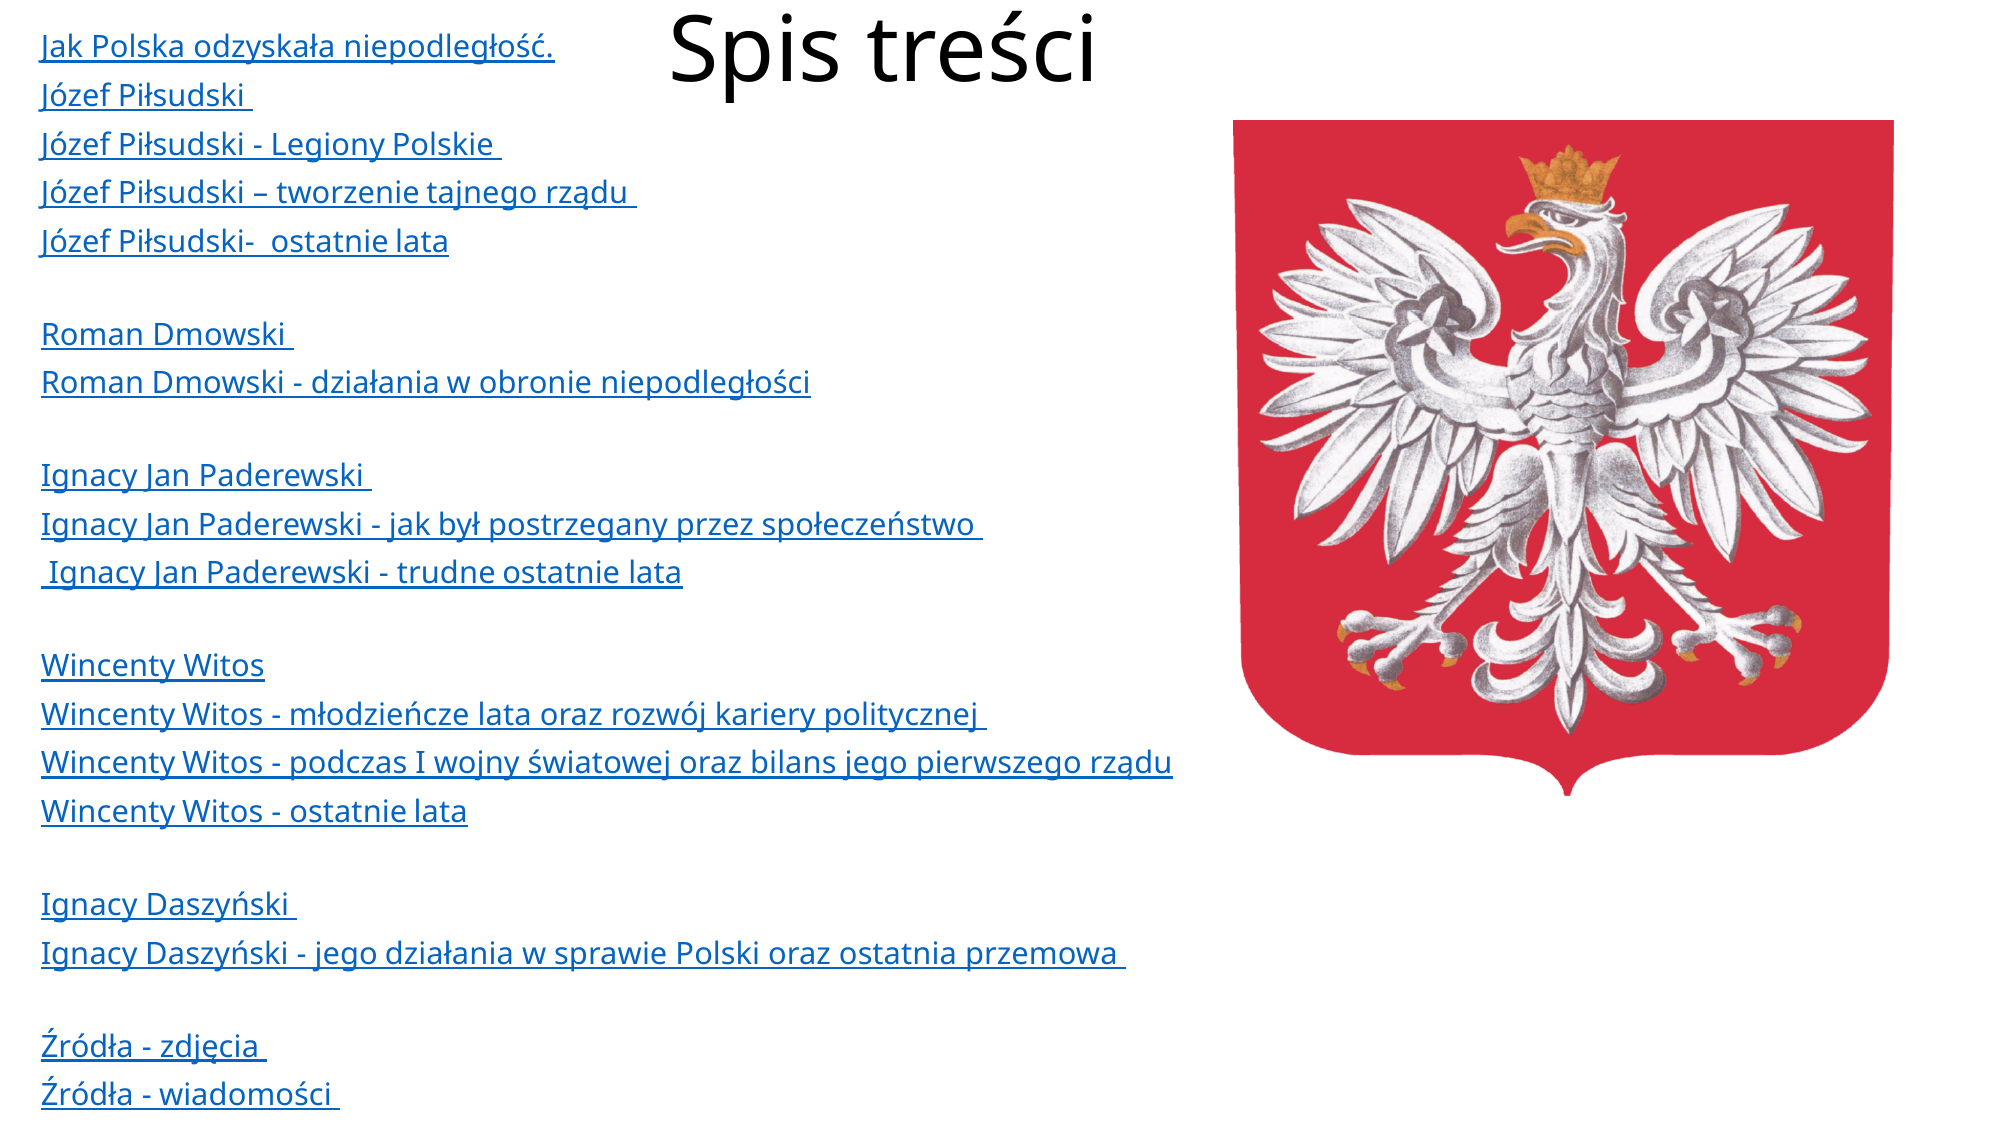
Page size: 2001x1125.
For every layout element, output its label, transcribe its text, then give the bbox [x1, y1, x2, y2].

title Spis treści [653, 0, 2000, 161]
picture [1233, 120, 1894, 796]
list Jak Polska odzyskała niepodległość. Józef Piłsudski Józef Piłsudski - Legiony Polskie Józef Piłsudski – tworzenie tajnego rządu Józef Piłsudski- ostatnie lata Roman Dmowski Roman Dmowski - działania w obronie niepodległości Ignacy Jan Paderewski Ignacy Jan Paderewski - jak był postrzegany przez społeczeństwo Ignacy Jan Paderewski - trudne ostatnie lata Wincenty Witos Wincenty Witos - młodzieńcze lata oraz rozwój kariery politycznej Wincenty Witos - podczas I wojny światowej oraz bilans jego pierwszego rządu Wincenty Witos - ostatnie lata Ignacy Daszyński Ignacy Daszyński - jego działania w sprawie Polski oraz ostatnia przemowa Źródła - zdjęcia Źródła - wiadomości [25, 20, 1564, 1125]
